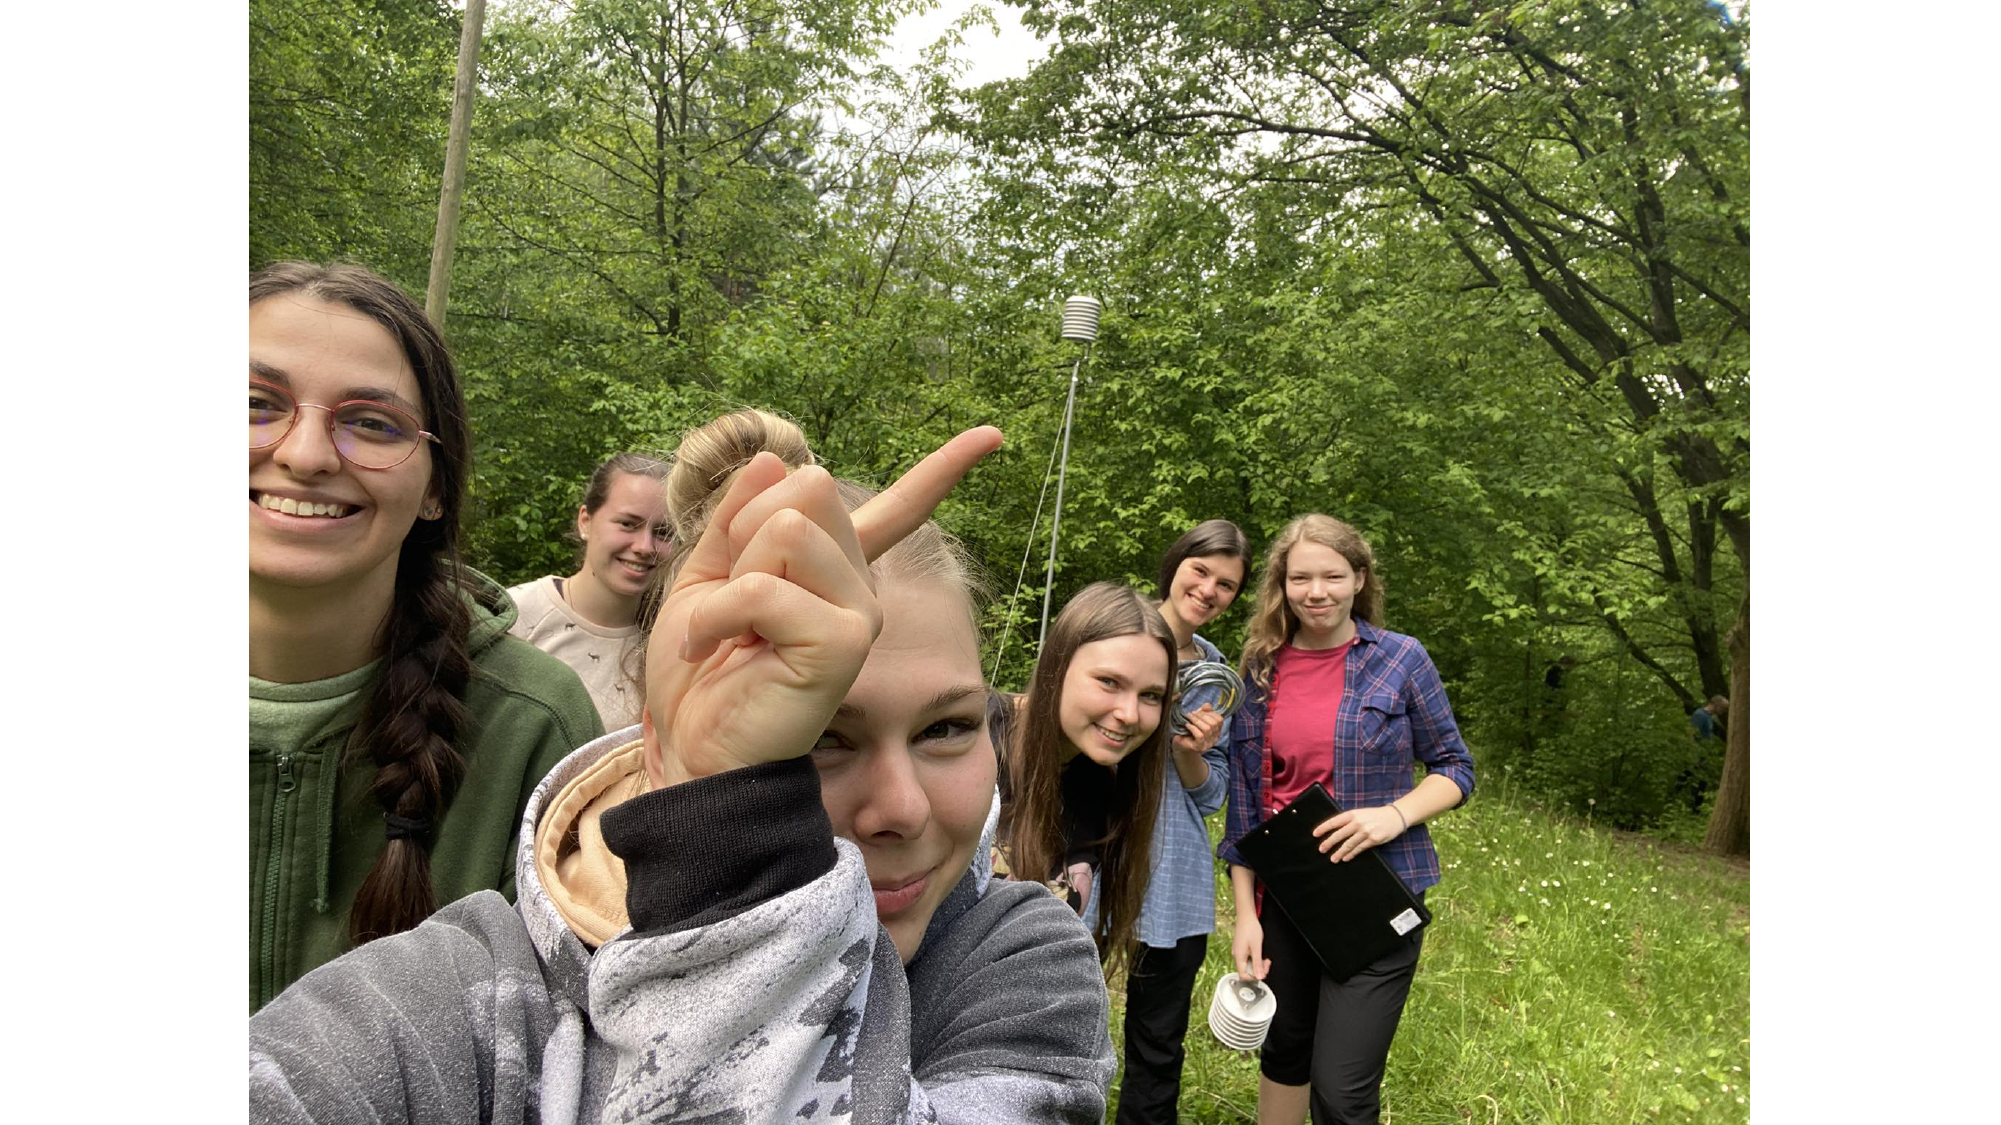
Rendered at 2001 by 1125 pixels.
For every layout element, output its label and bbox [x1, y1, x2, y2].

picture [249, 0, 1750, 1125]
